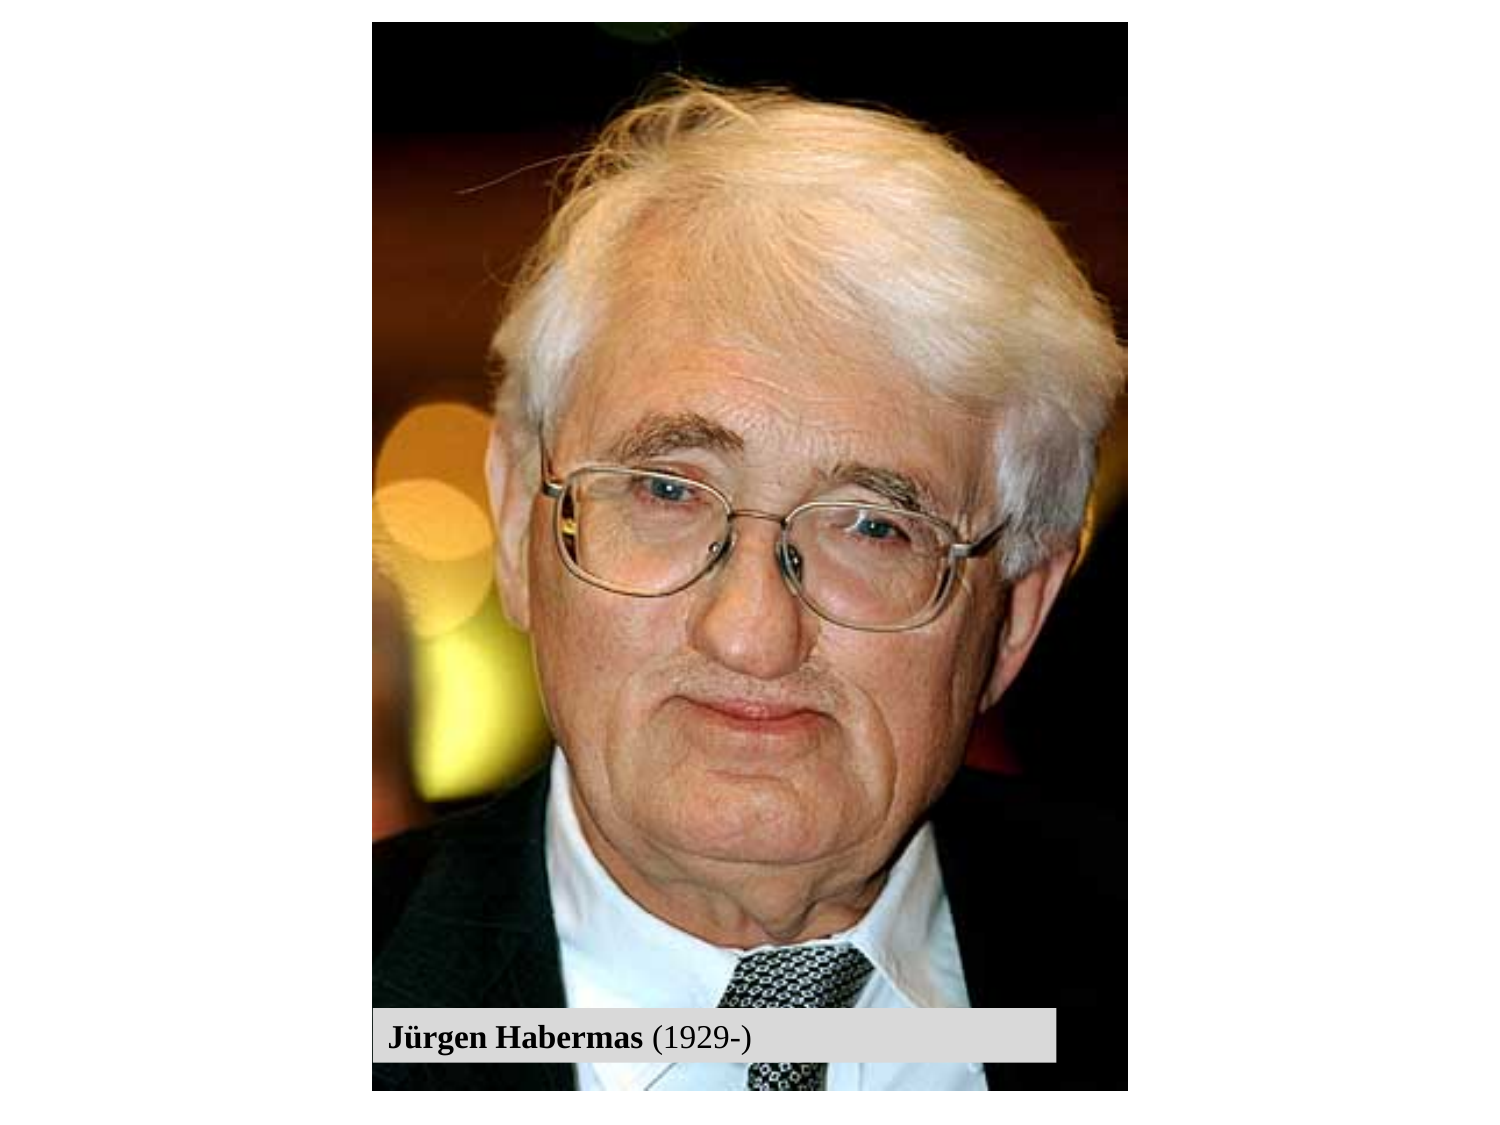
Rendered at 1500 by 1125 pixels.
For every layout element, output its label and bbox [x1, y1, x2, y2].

picture [372, 22, 1128, 1091]
